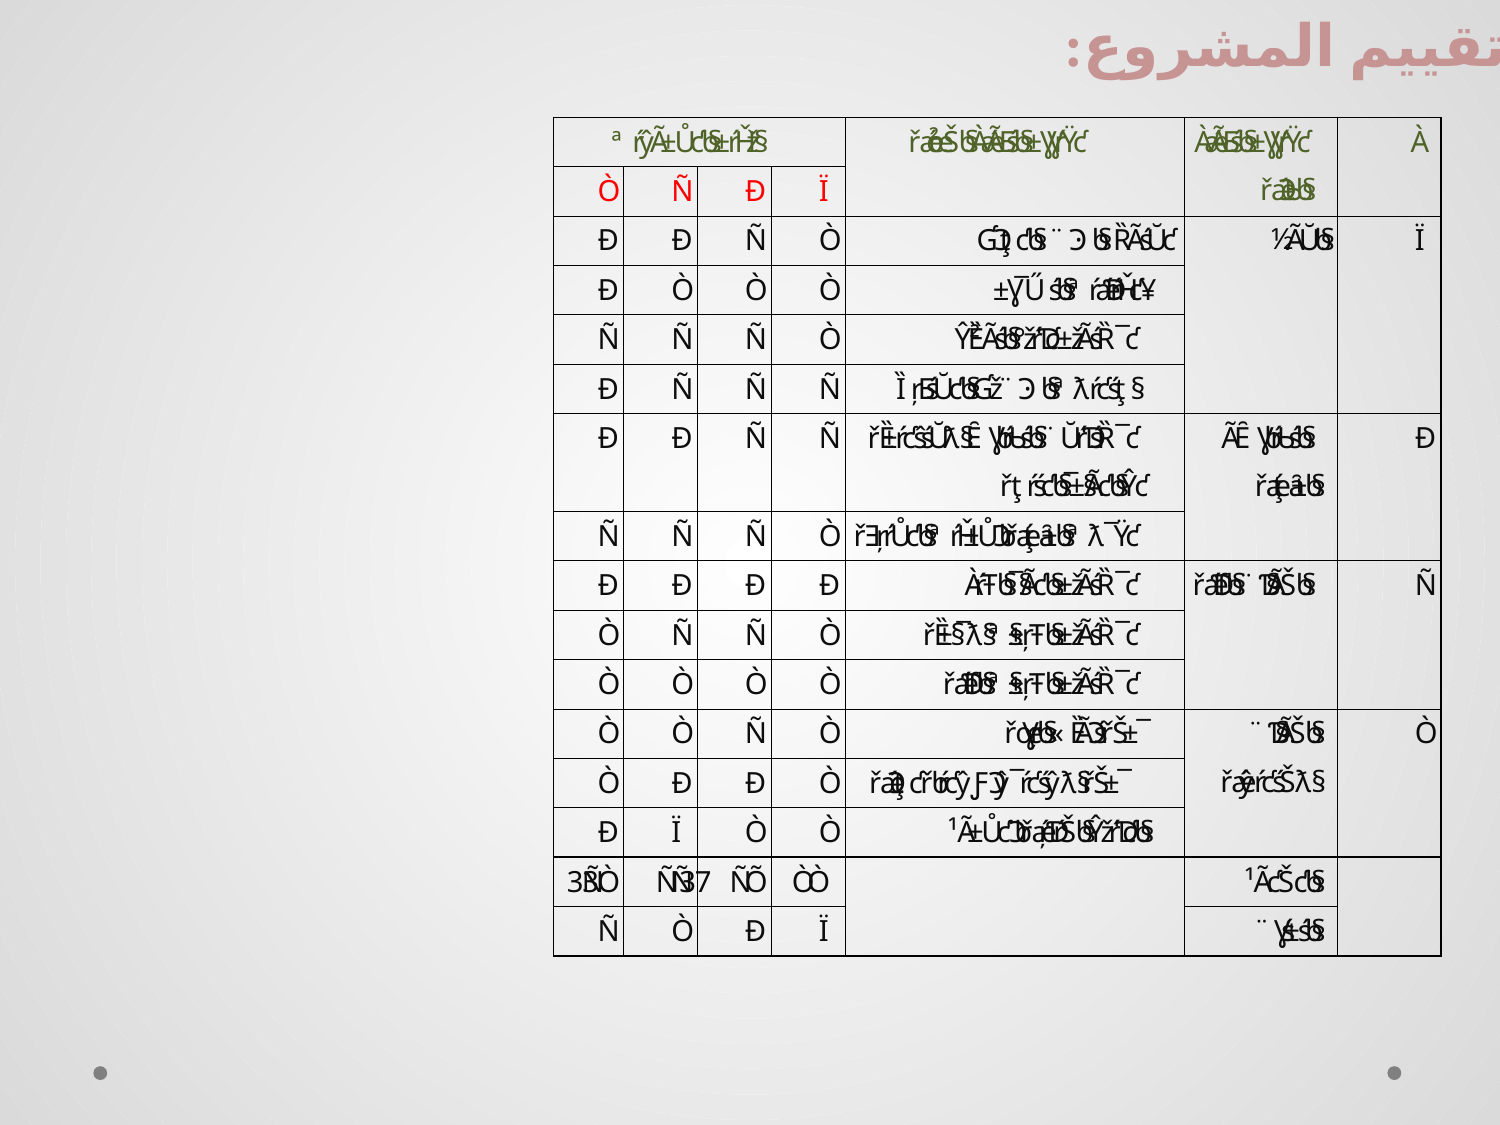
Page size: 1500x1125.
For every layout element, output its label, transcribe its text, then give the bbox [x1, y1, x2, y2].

text_box تقييم المشروع: [1048, 0, 1500, 131]
picture [552, 116, 1443, 1010]
